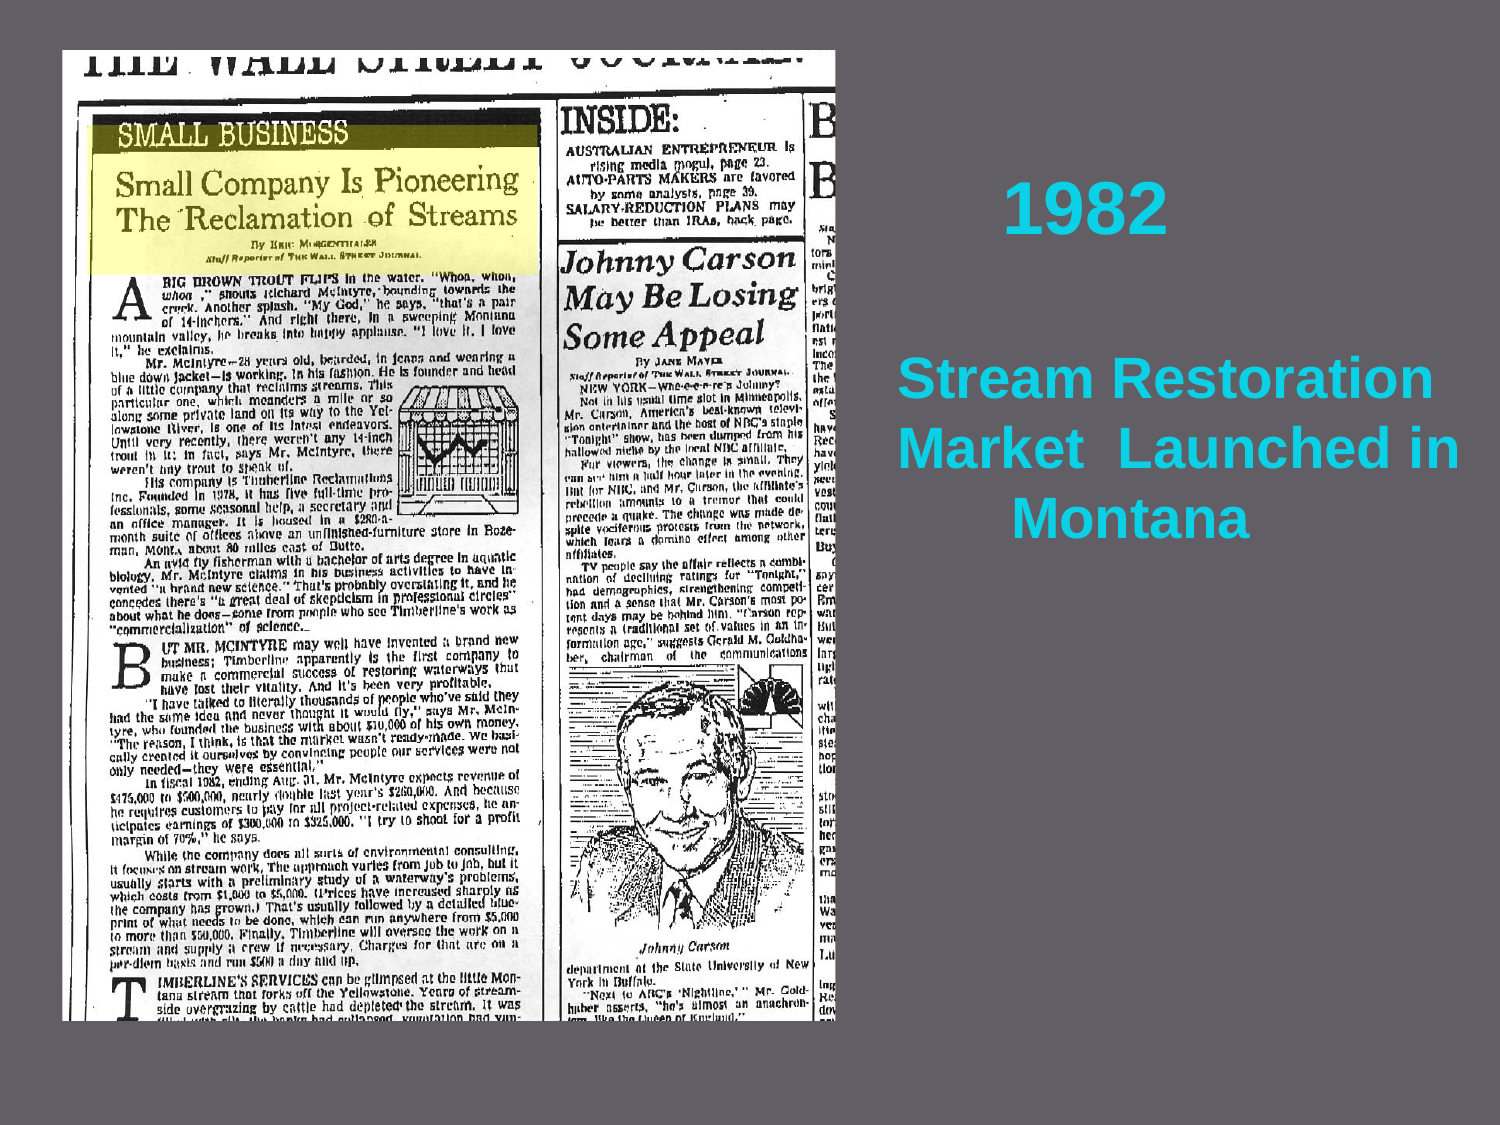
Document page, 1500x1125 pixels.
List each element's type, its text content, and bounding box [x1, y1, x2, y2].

text_box 1982 Stream Restoration Market Launched in Montana [858, 62, 1500, 743]
picture [62, 49, 836, 1022]
